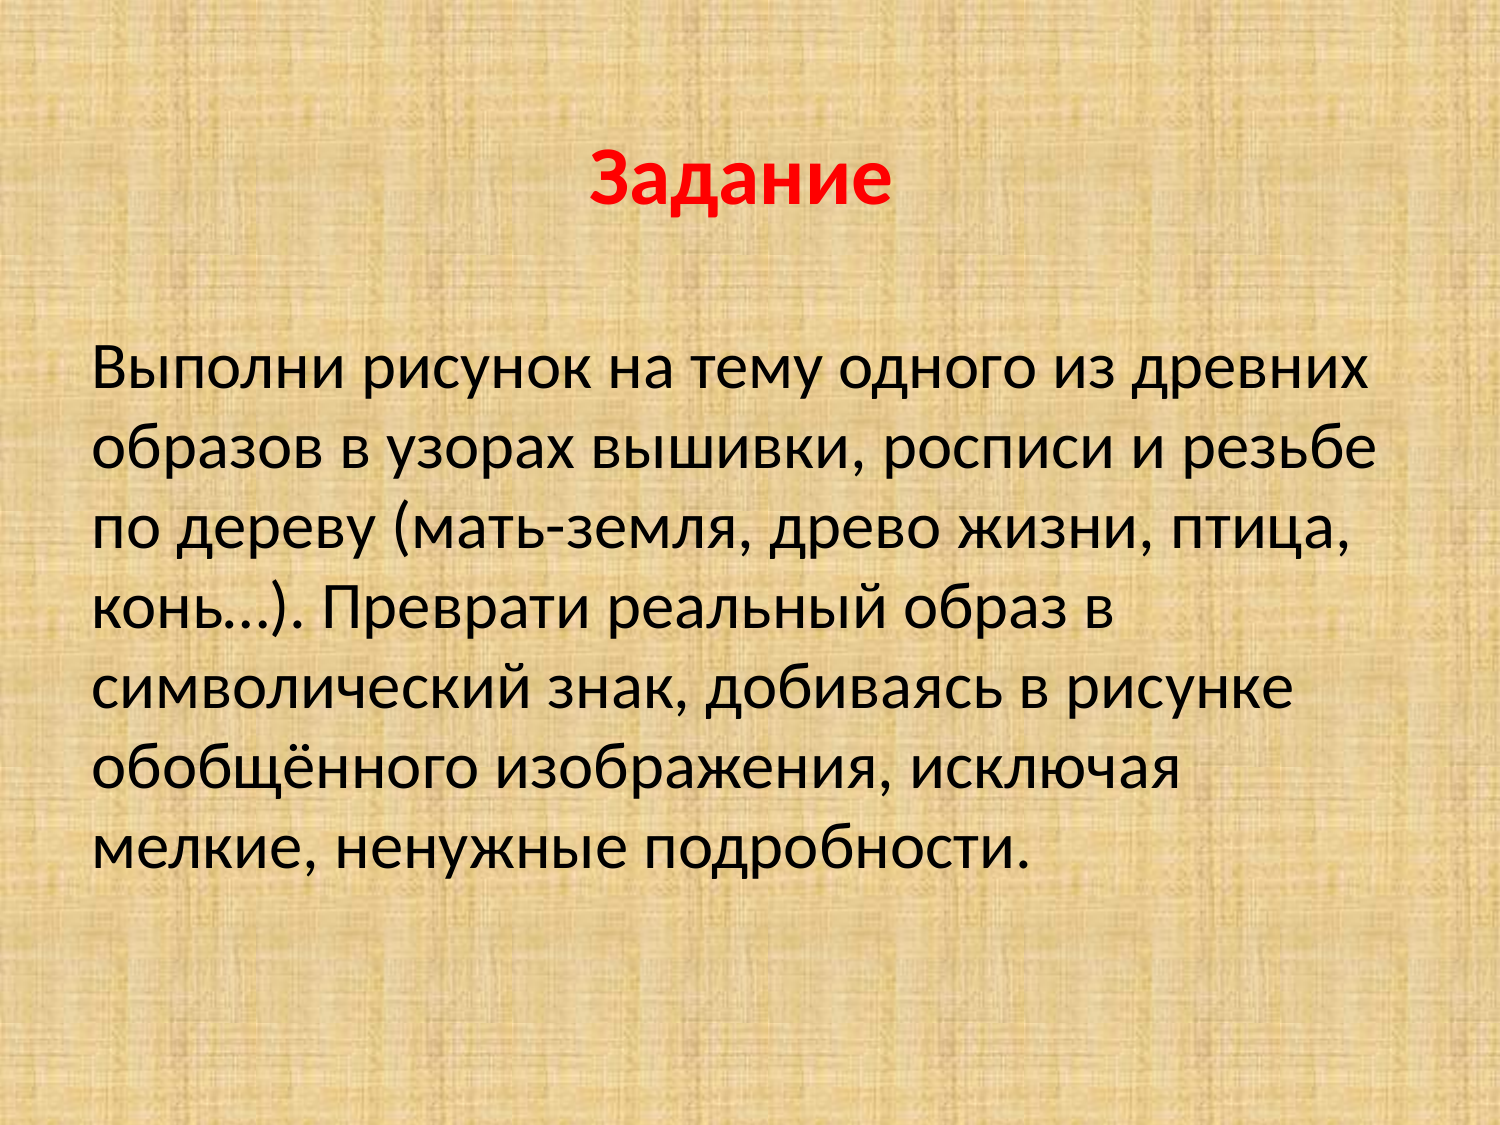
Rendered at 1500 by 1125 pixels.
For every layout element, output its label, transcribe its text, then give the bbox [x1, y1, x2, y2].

picture [0, 0, 1500, 1125]
text_box Задание [574, 113, 909, 229]
text_box Выполни рисунок на тему одного из древних образов в узорах вышивки, росписи и резьбе по дереву (мать-земля, древо жизни, птица, конь…). Преврати реальный образ в символический знак, добиваясь в рисунке обобщённого изображения, исключая мелкие, ненужные подробности. [76, 314, 1424, 889]
